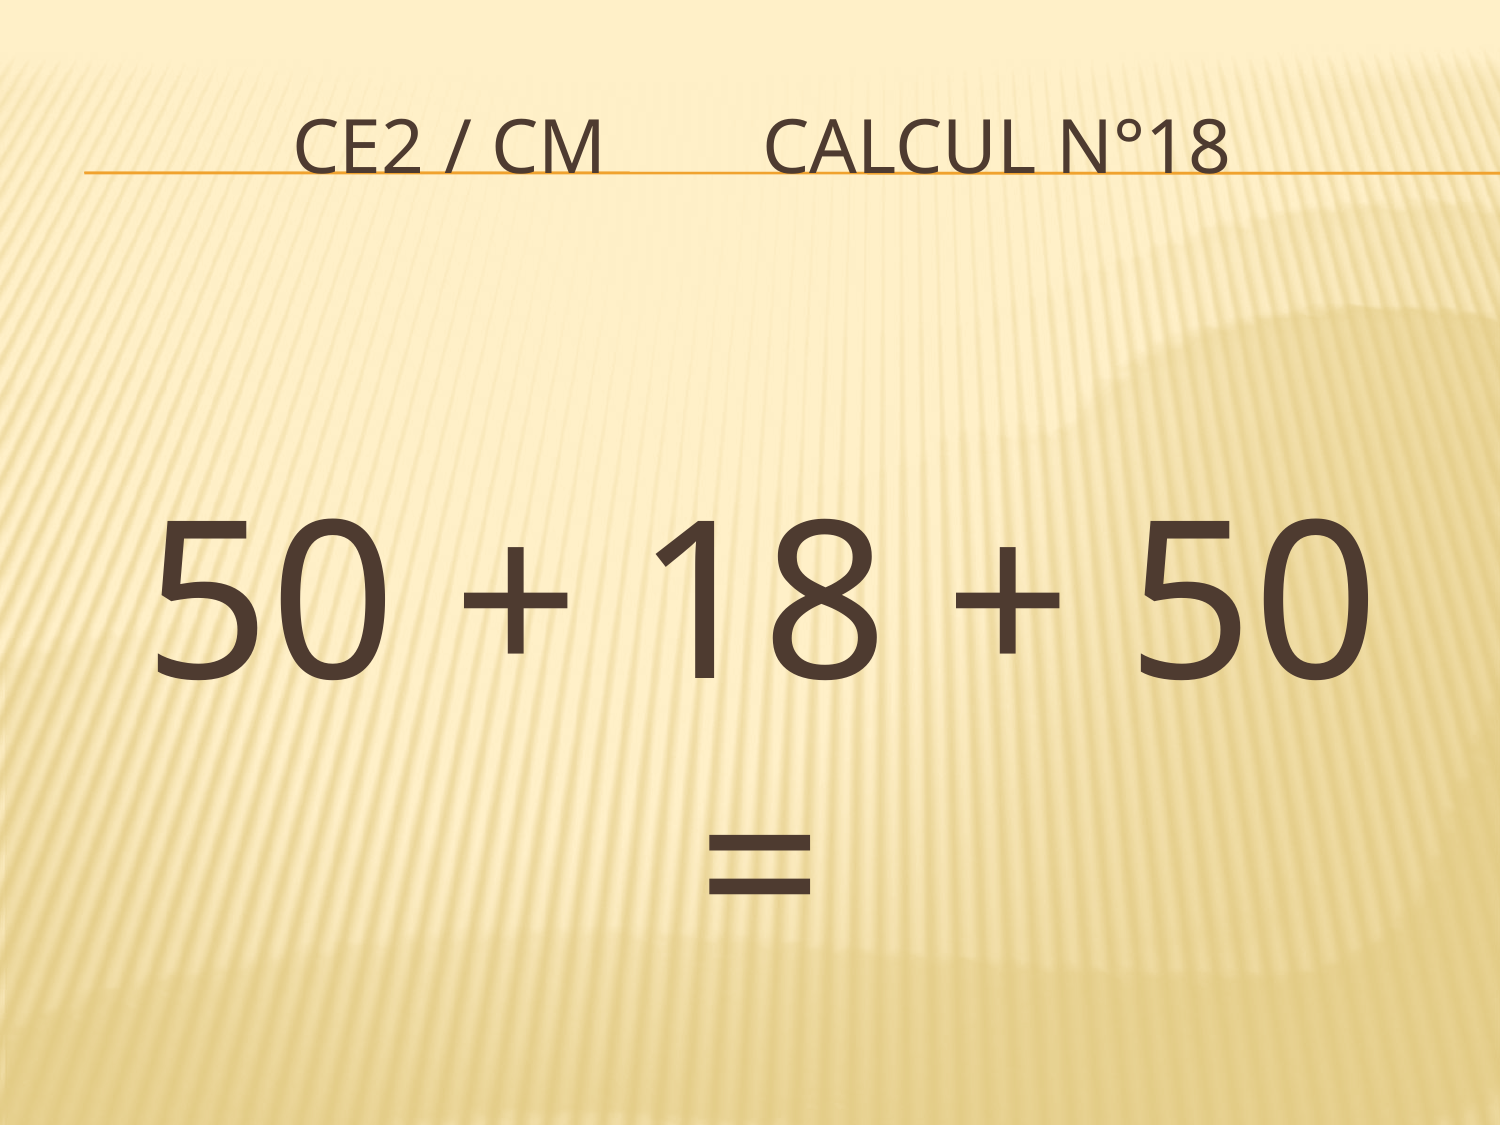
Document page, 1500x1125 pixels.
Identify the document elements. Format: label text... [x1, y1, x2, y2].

title CE2 / CM Calcul n°18 [50, 75, 1475, 213]
list 50 + 18 + 50 = [50, 254, 1475, 998]
